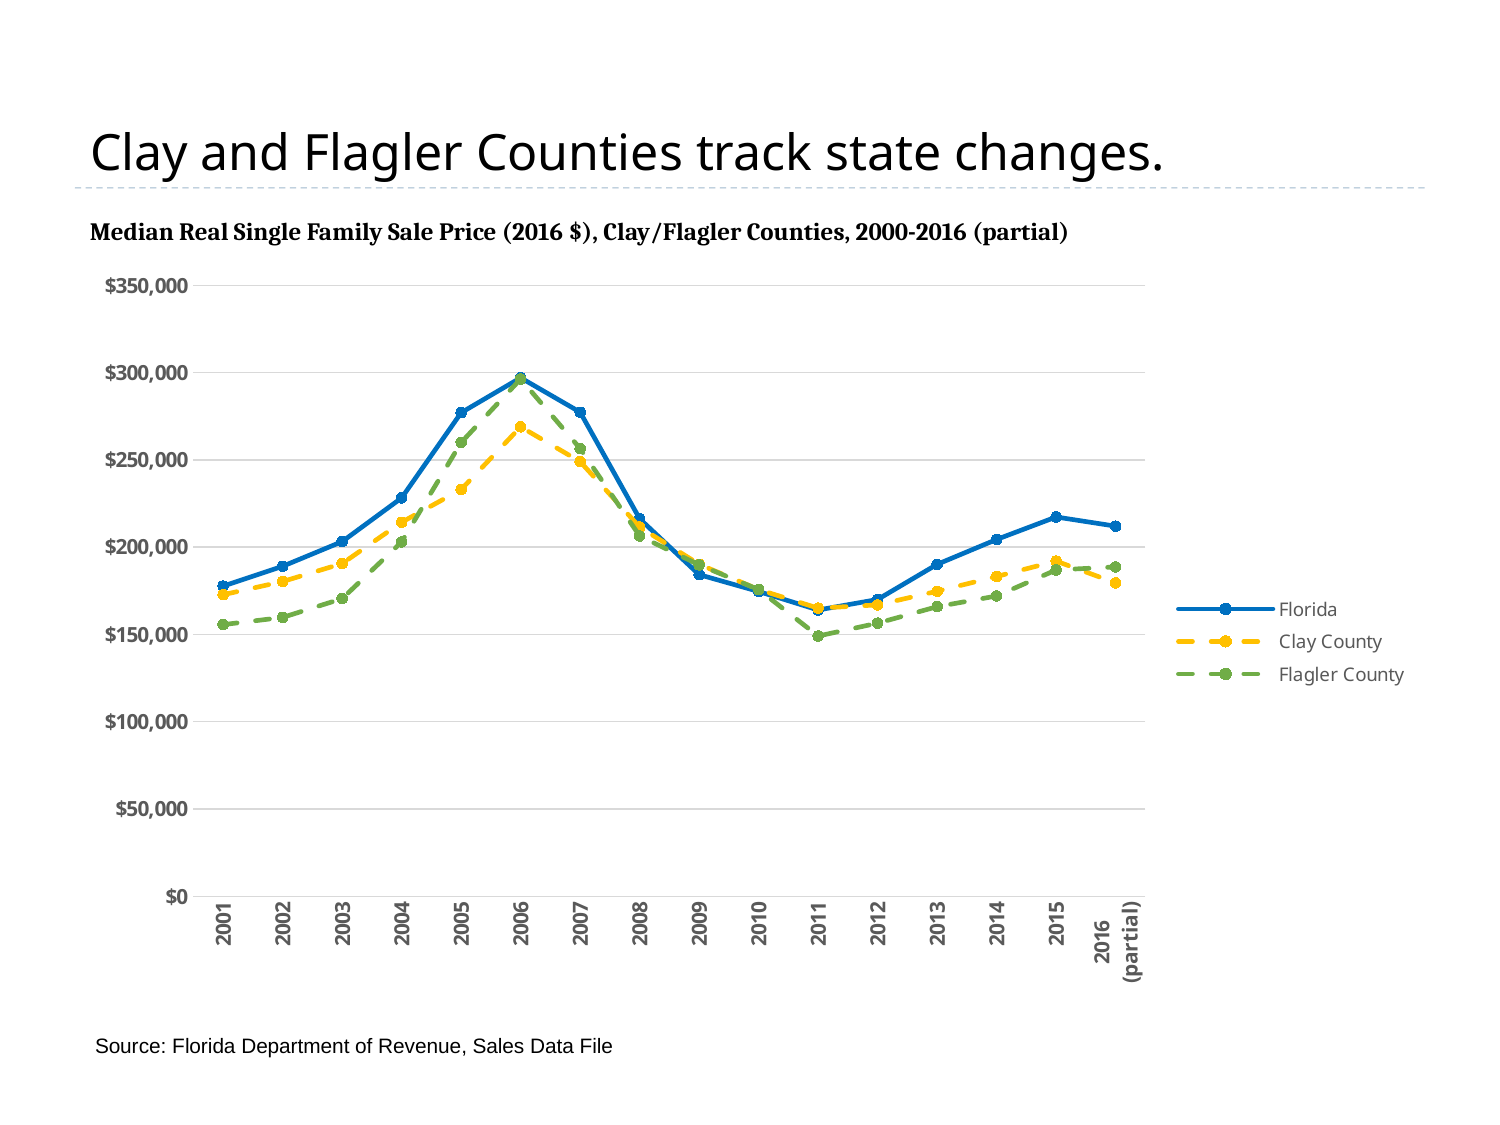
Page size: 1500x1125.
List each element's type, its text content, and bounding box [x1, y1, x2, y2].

title Clay and Flagler Counties track state changes. [74, 24, 1426, 188]
text_box Source: Florida Department of Revenue, Sales Data File [80, 1026, 1331, 1065]
text_box Median Real Single Family Sale Price (2016 $), Clay/Flagler Counties, 2000-2016 (partial) [75, 204, 1388, 253]
chart [77, 270, 1423, 1013]
